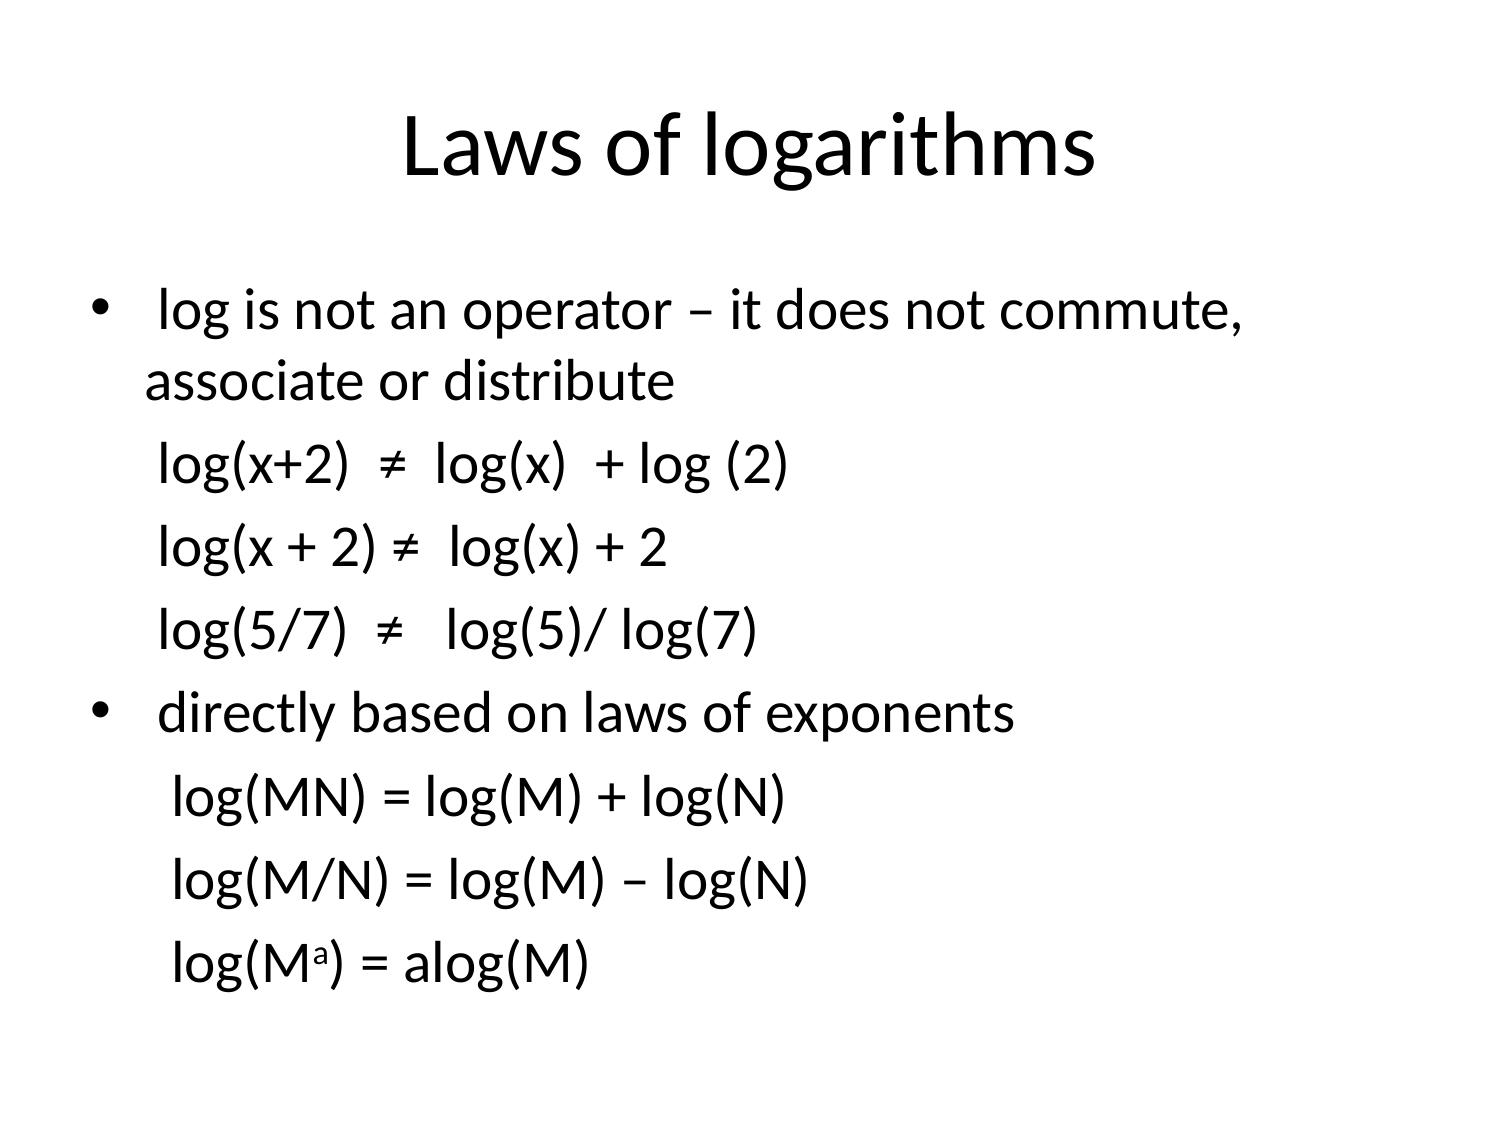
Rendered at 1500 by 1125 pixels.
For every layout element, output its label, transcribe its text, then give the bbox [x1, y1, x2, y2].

title Laws of logarithms [75, 45, 1425, 233]
list log is not an operator – it does not commute, associate or distribute log(x+2) ≠ log(x) + log (2) log(x + 2) ≠ log(x) + 2 log(5/7) ≠ log(5)/ log(7) directly based on laws of exponents log(MN) = log(M) + log(N) log(M/N) = log(M) – log(N) log(Ma) = alog(M) [75, 262, 1425, 1005]
